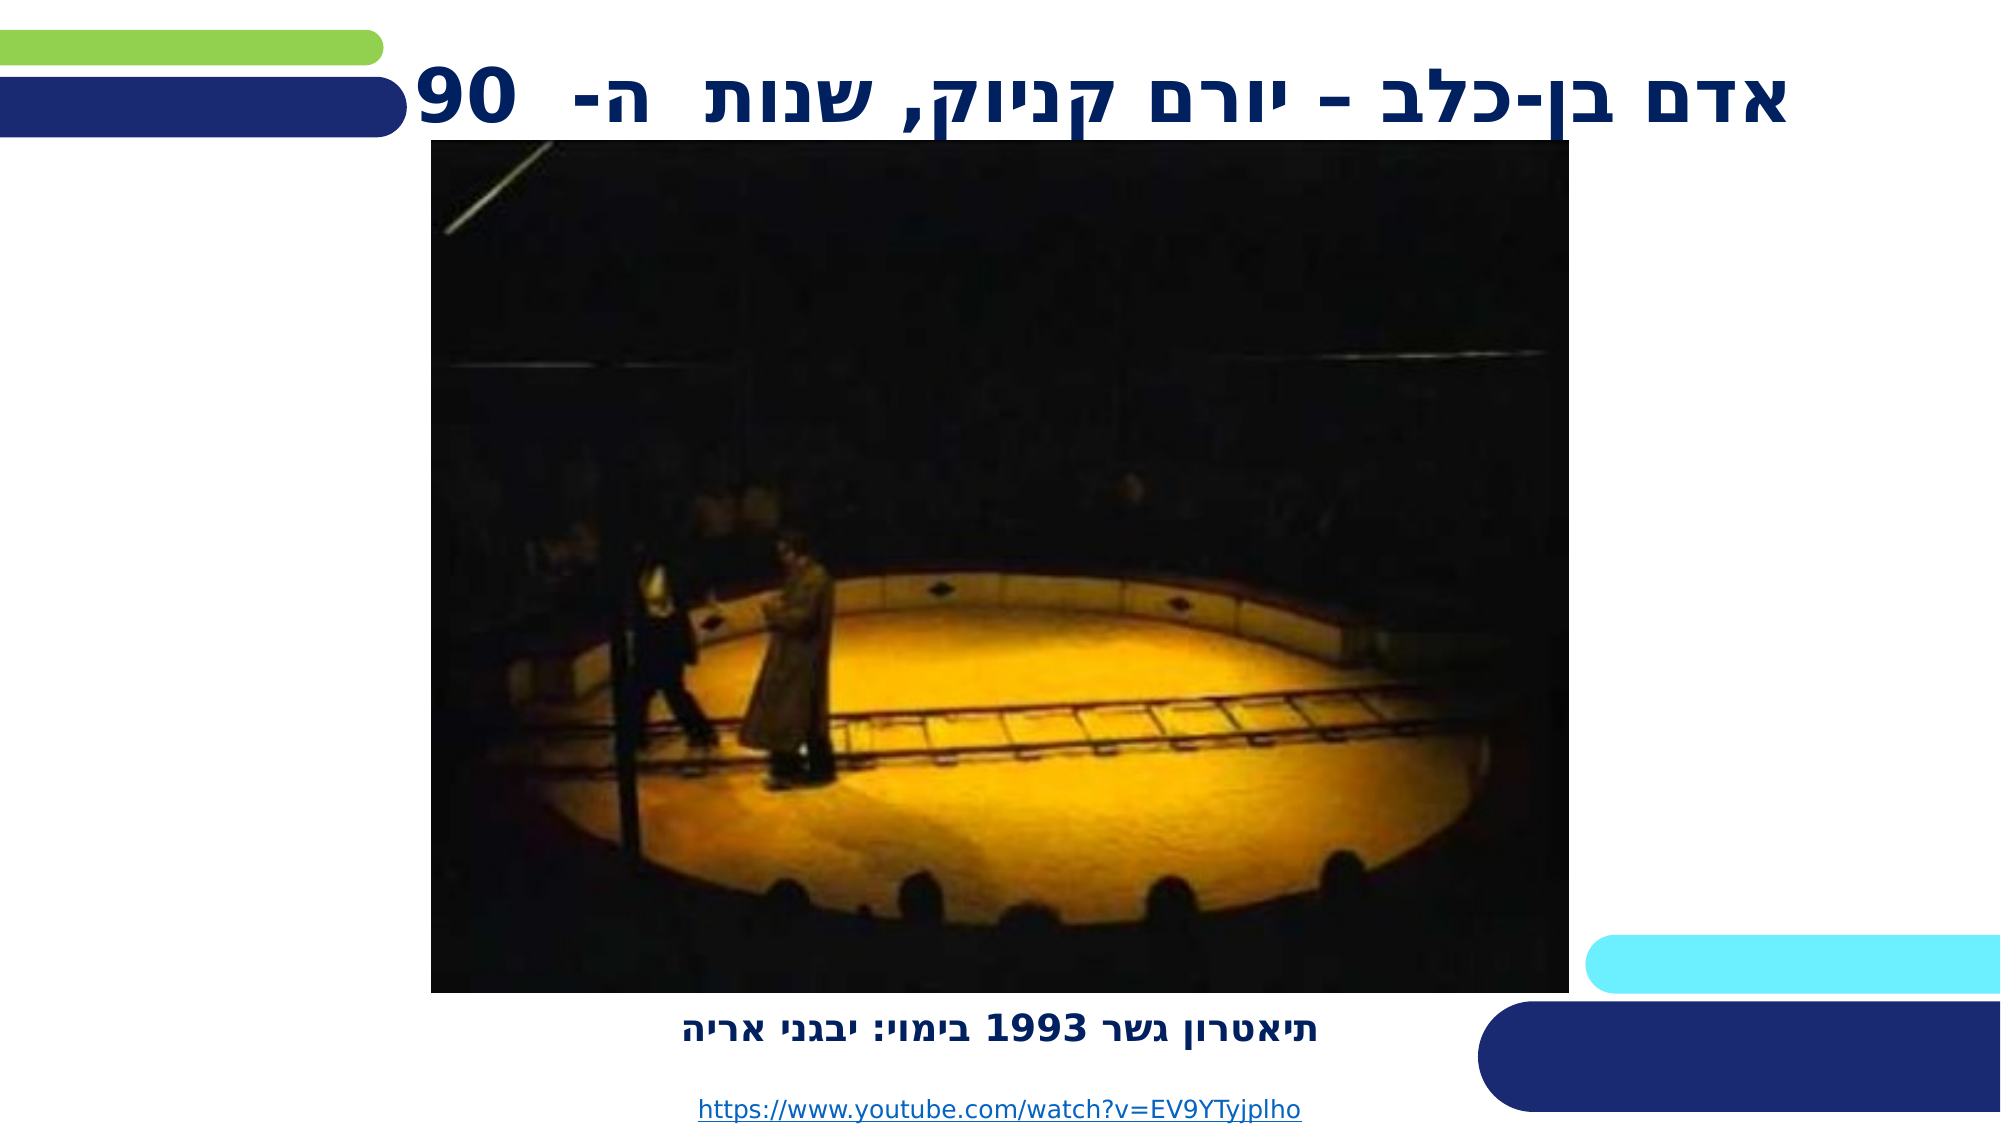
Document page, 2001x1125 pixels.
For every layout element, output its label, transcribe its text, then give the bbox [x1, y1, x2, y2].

text_box תיאטרון גשר 1993 בימוי: יבגני אריה https://www.youtube.com/watch?v=EV9YTyjplho [501, 1001, 1498, 1125]
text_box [430, 139, 1570, 994]
title אדם בן-כלב – יורם קניוק, שנות ה- 90 [313, 33, 1895, 152]
